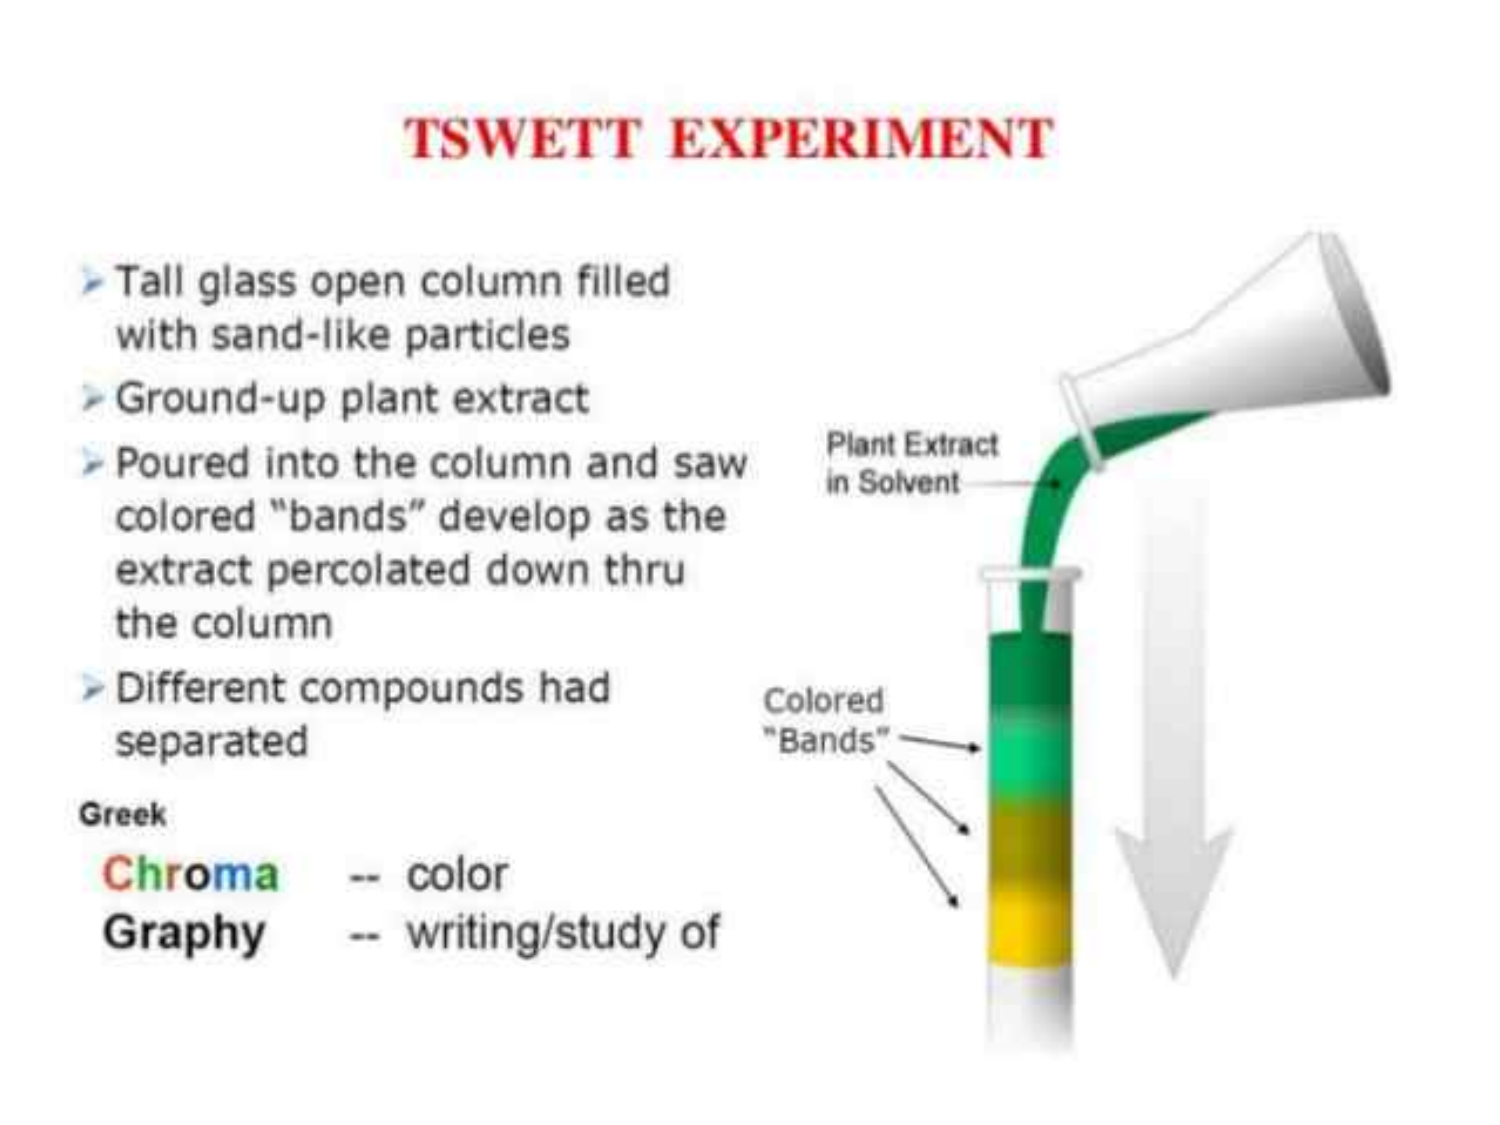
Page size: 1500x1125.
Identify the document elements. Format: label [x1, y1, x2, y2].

list [46, 29, 1454, 1079]
